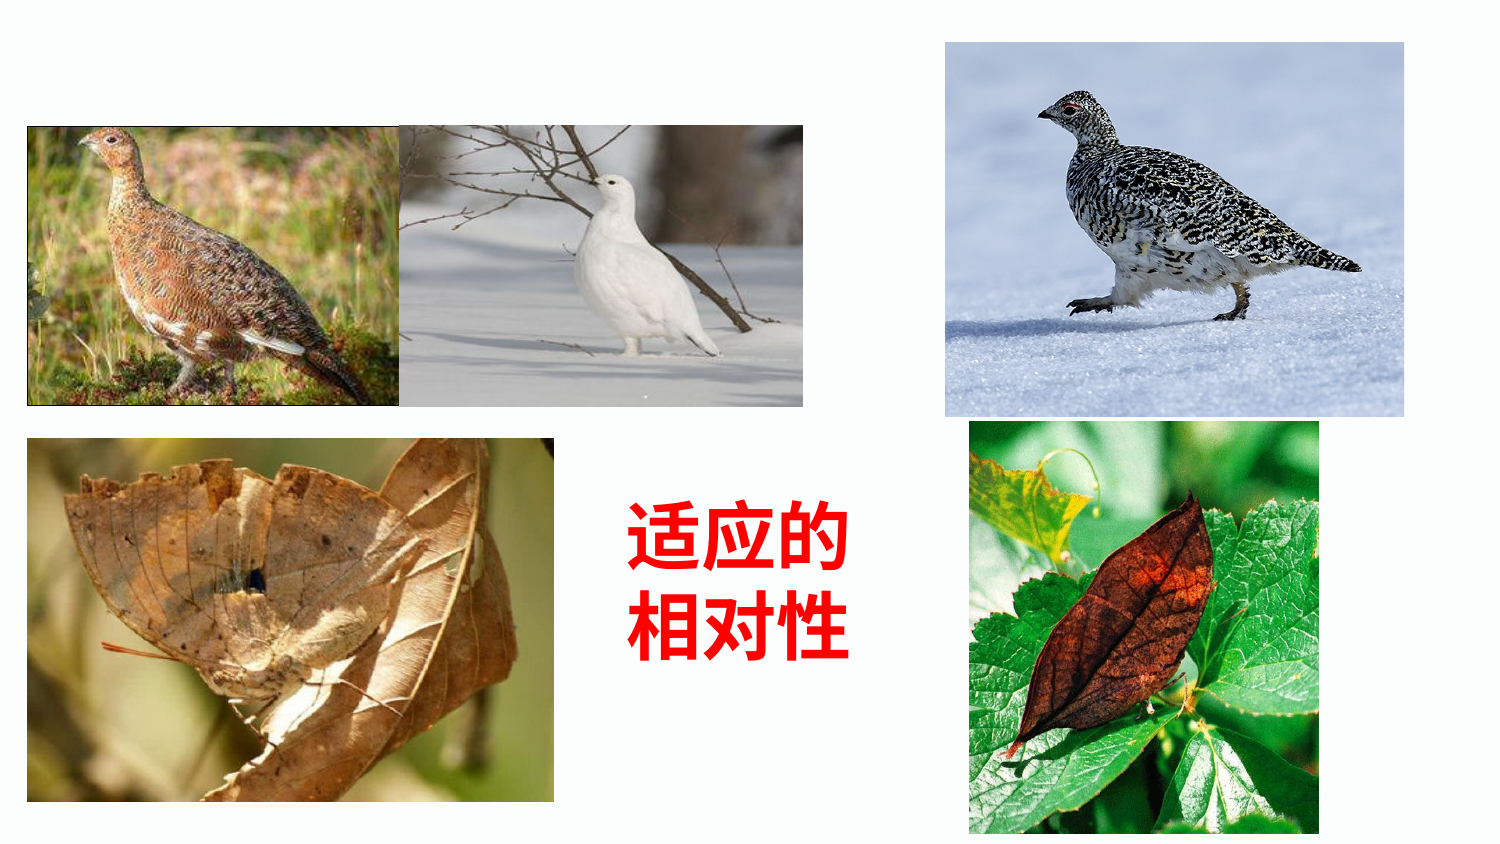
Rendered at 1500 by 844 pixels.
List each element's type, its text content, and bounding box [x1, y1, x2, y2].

picture [27, 438, 554, 802]
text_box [27, 125, 803, 407]
picture [969, 421, 1319, 834]
picture [945, 42, 1405, 417]
text_box 适应的相对性 [612, 482, 934, 678]
